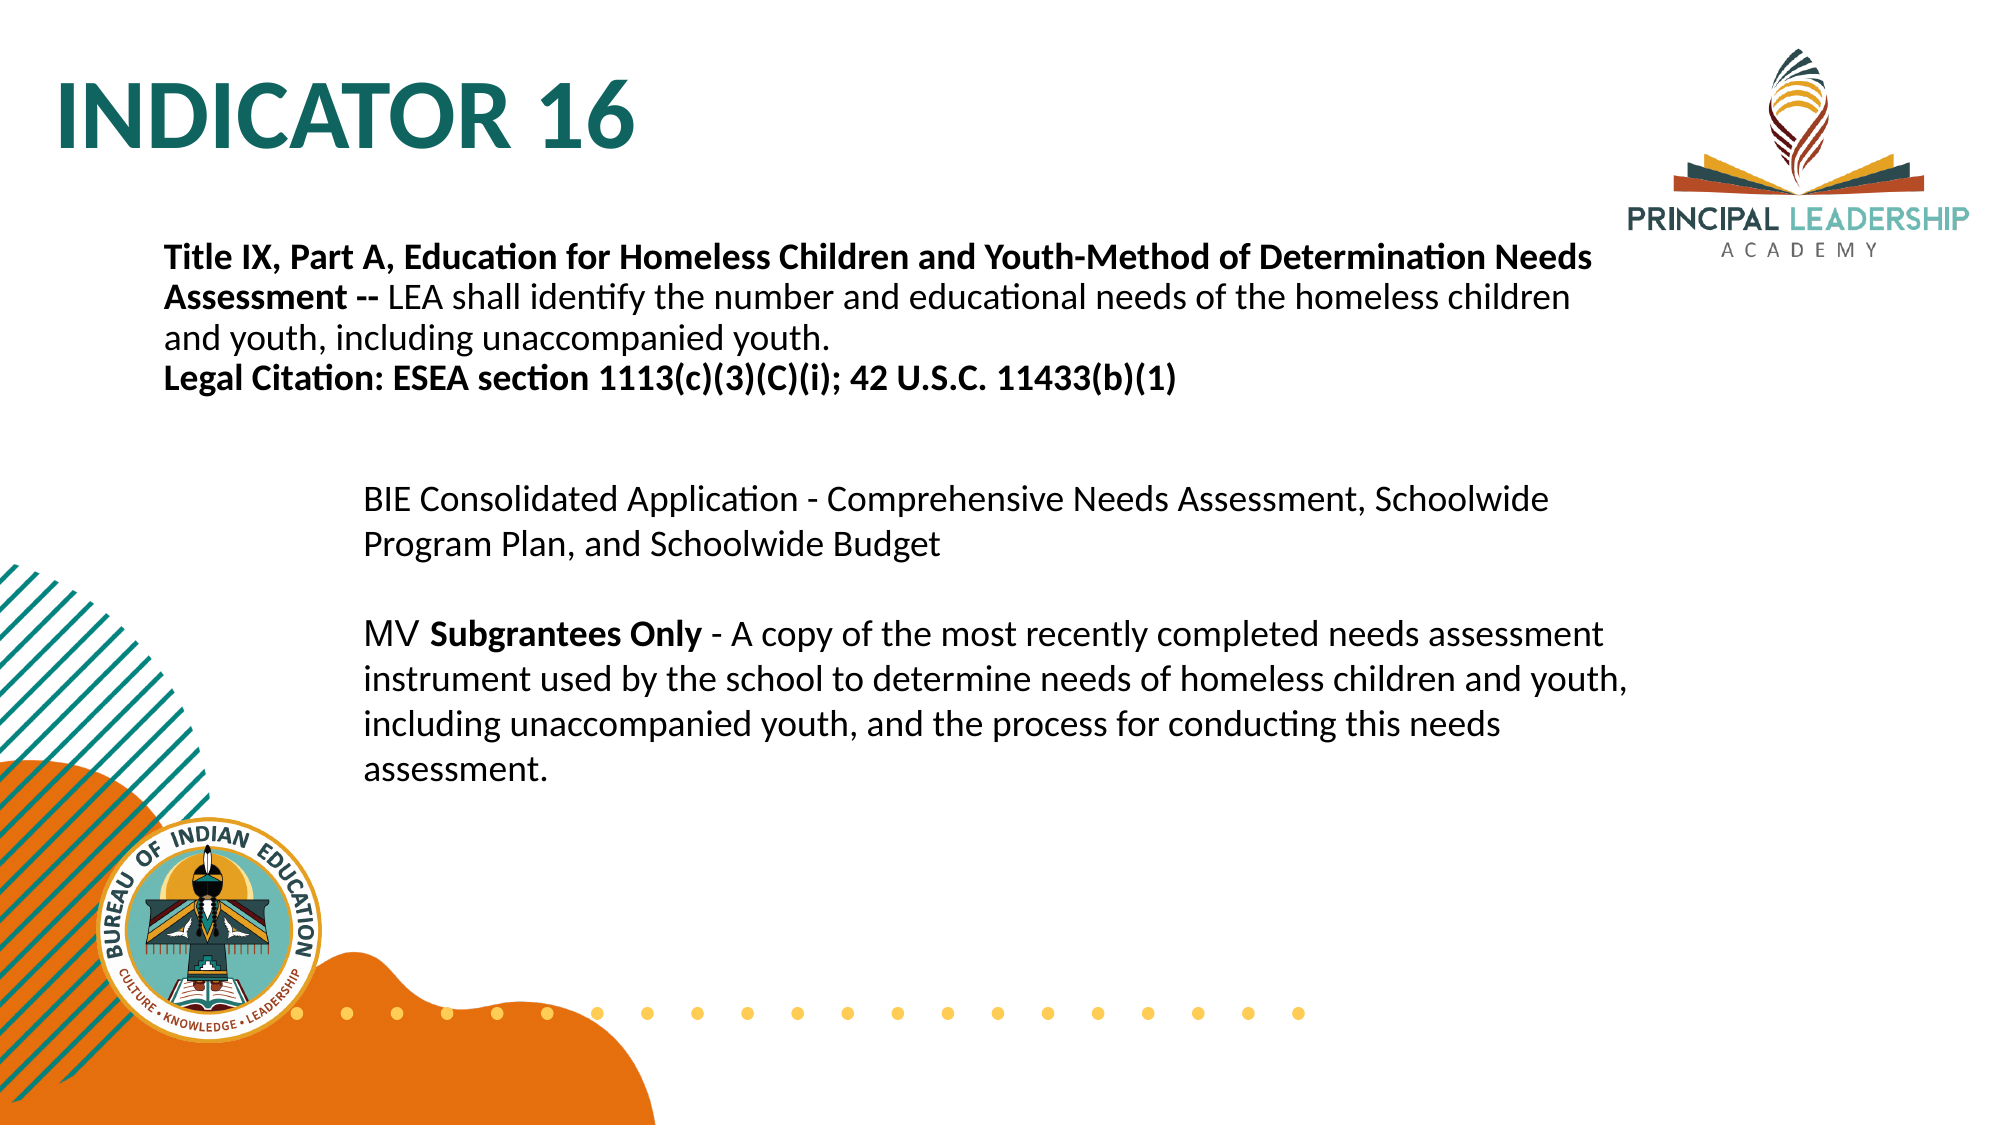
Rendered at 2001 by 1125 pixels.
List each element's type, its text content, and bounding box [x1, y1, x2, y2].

picture [0, 544, 661, 1125]
text_box BIE Consolidated Application - Comprehensive Needs Assessment, Schoolwide Program Plan, and Schoolwide Budget MV Subgrantees Only - A copy of the most recently completed needs assessment instrument used by the school to determine needs of homeless children and youth, including unaccompanied youth, and the process for conducting this needs assessment. [348, 466, 1699, 797]
list Title IX, Part A, Education for Homeless Children and Youth-Method of Determination Needs Assessment -- LEA shall identify the number and educational needs of the homeless children and youth, including unaccompanied youth. Legal Citation: ESEA section 1113(c)(3)(C)(i); 42 U.S.C. 11433(b)(1) [149, 229, 1648, 450]
text_box INDICATOR 16 [39, 51, 1350, 178]
